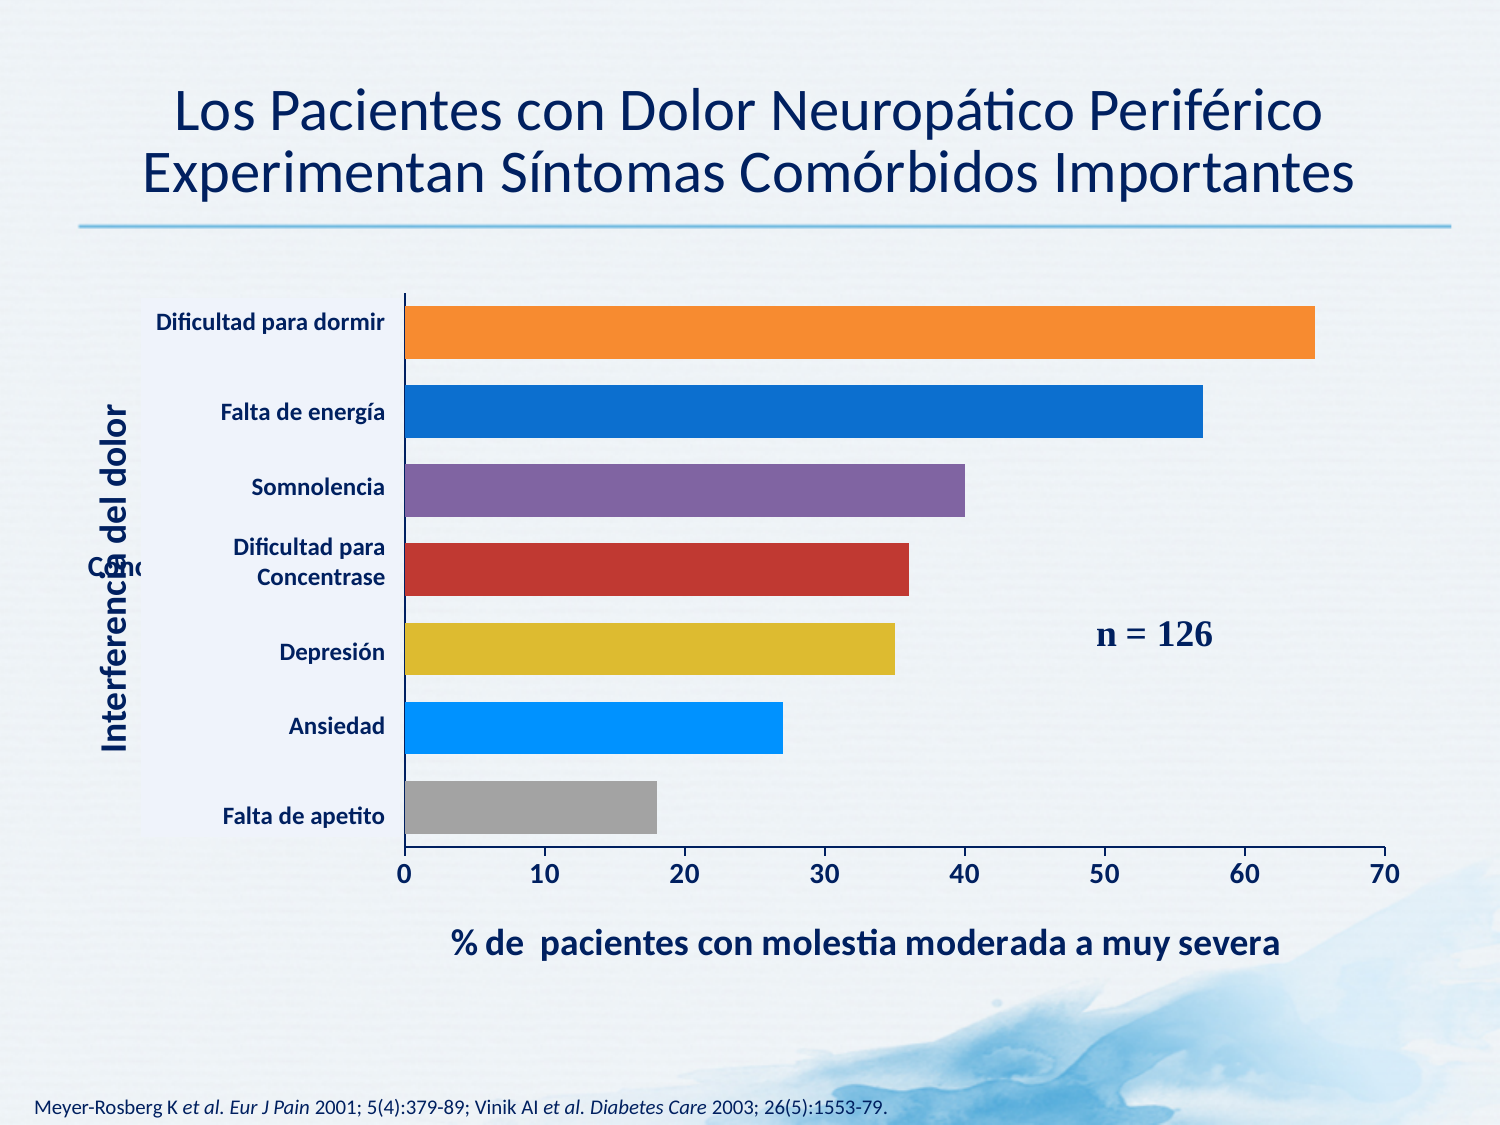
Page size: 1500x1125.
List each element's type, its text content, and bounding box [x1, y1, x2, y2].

picture [0, 0, 1500, 1125]
chart [74, 262, 1426, 1006]
text_box Meyer-Rosberg K et al. Eur J Pain 2001; 5(4):379-89; Vinik AI et al. Diabetes Care 2003; 26(5):1553-79. [19, 1086, 1231, 1125]
title Los Pacientes con Dolor Neuropático Periférico Experimentan Síntomas Comórbidos Importantes [75, 48, 1425, 237]
